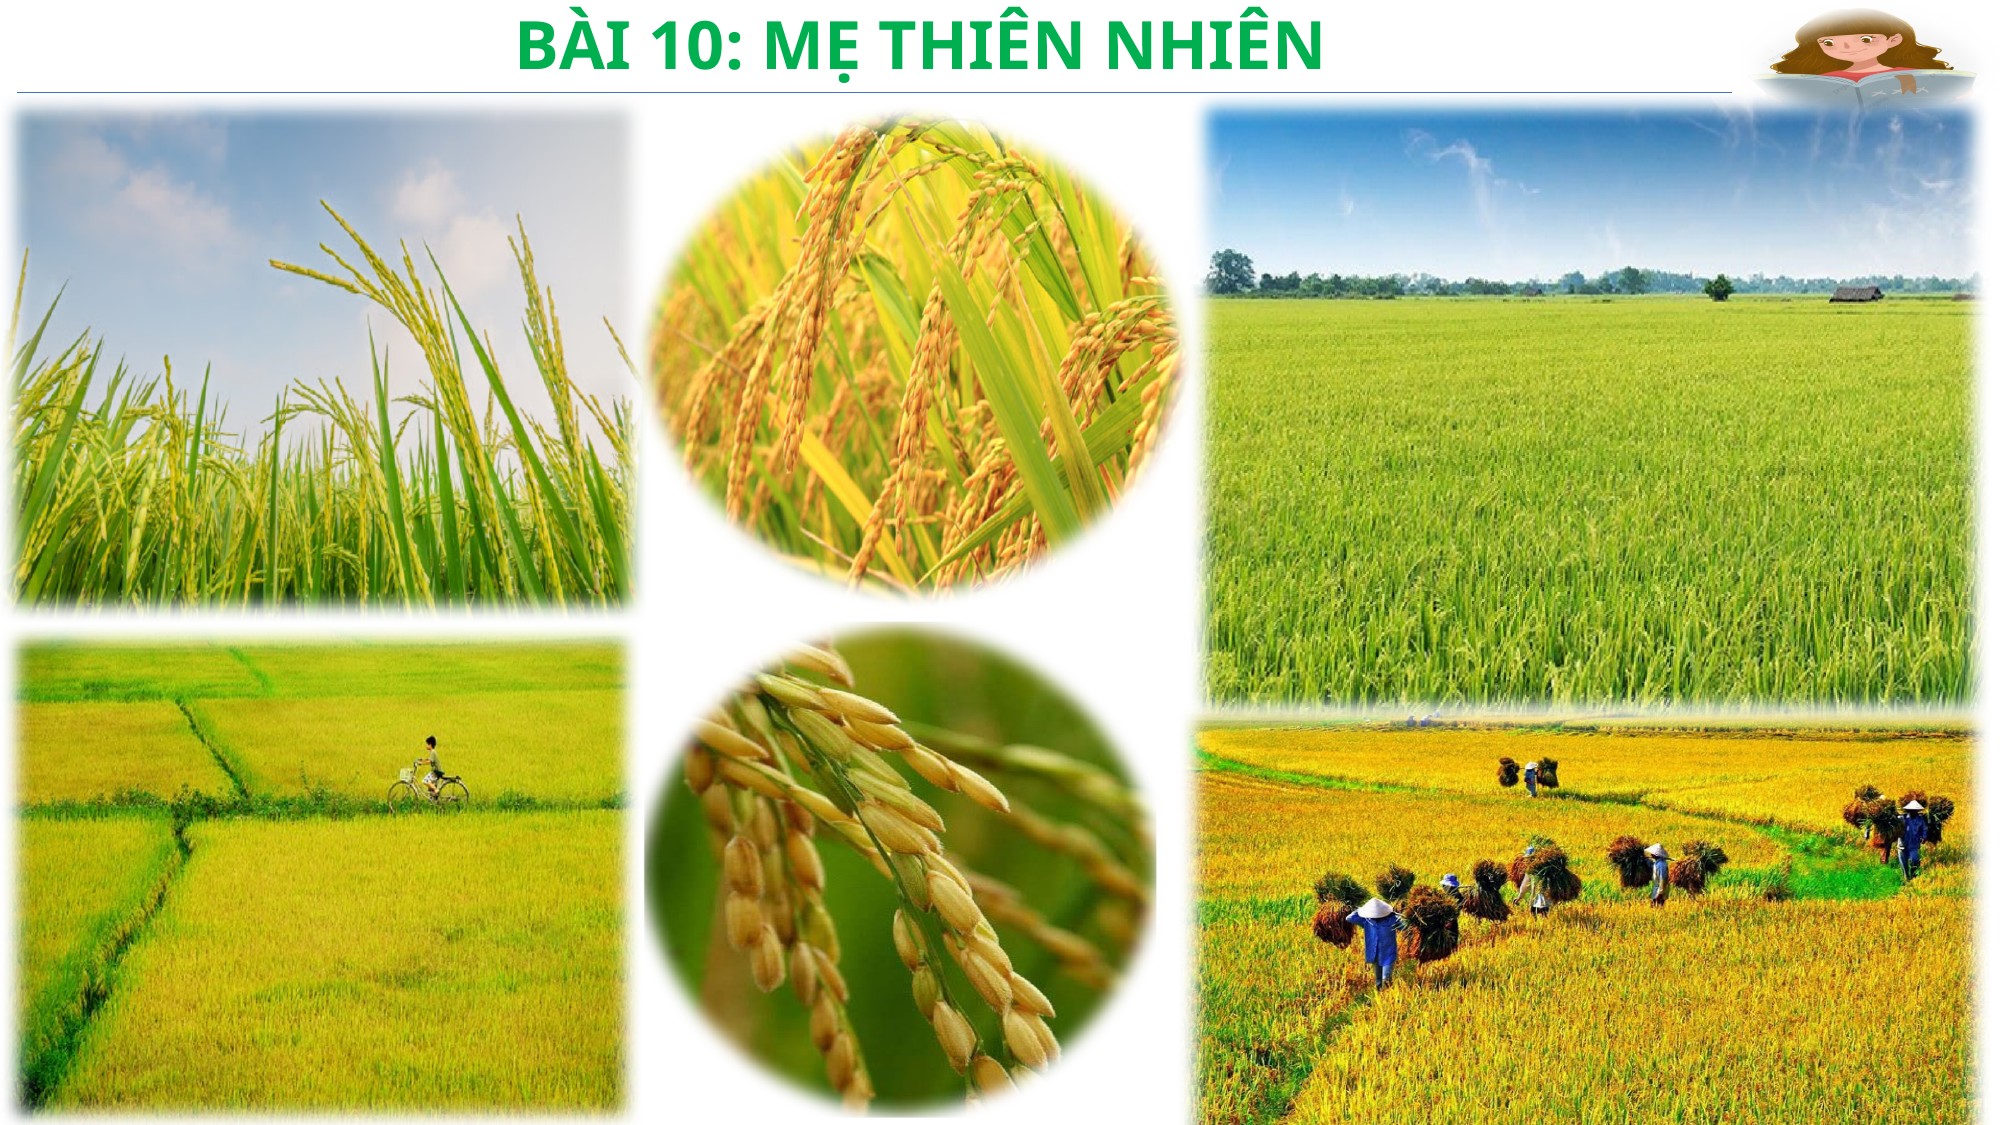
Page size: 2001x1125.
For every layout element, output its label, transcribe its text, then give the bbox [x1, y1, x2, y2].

picture [0, 0, 2000, 1125]
text_box BÀI 10: MẸ THIÊN NHIÊN [500, 0, 1500, 91]
